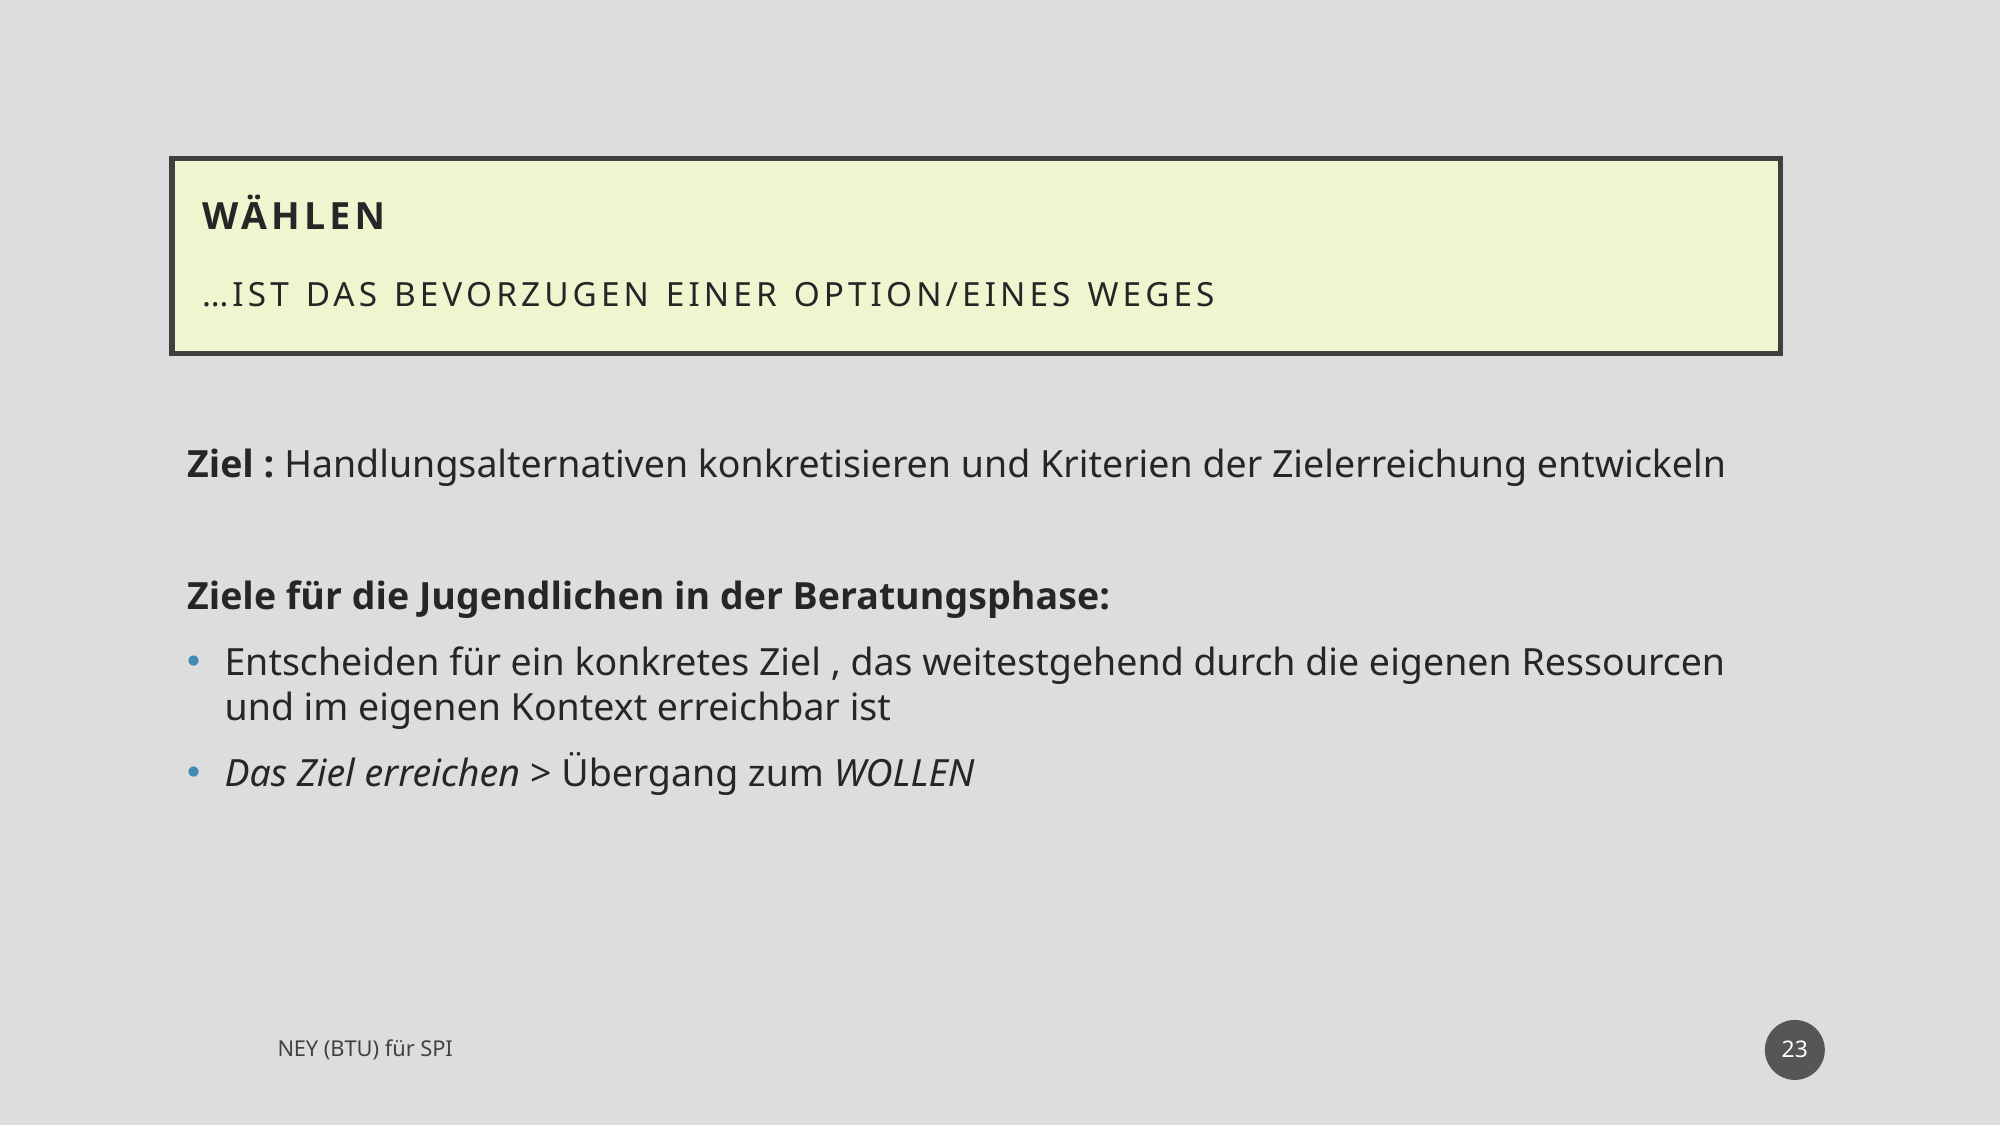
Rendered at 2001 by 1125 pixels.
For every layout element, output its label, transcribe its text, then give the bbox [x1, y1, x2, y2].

title Wählen …ist das Bevorzugen einer Option/eines Weges [169, 156, 1783, 356]
list Ziel : Handlungsalternativen konkretisieren und Kriterien der Zielerreichung entwickeln Ziele für die Jugendlichen in der Beratungsphase: Entscheiden für ein konkretes Ziel , das weitestgehend durch die eigenen Ressourcen und im eigenen Kontext erreichbar ist Das Ziel erreichen > Übergang zum WOLLEN [172, 432, 1781, 942]
footer NEY (BTU) für SPI [262, 1023, 1231, 1076]
slide_number 23 [1764, 1019, 1825, 1080]
